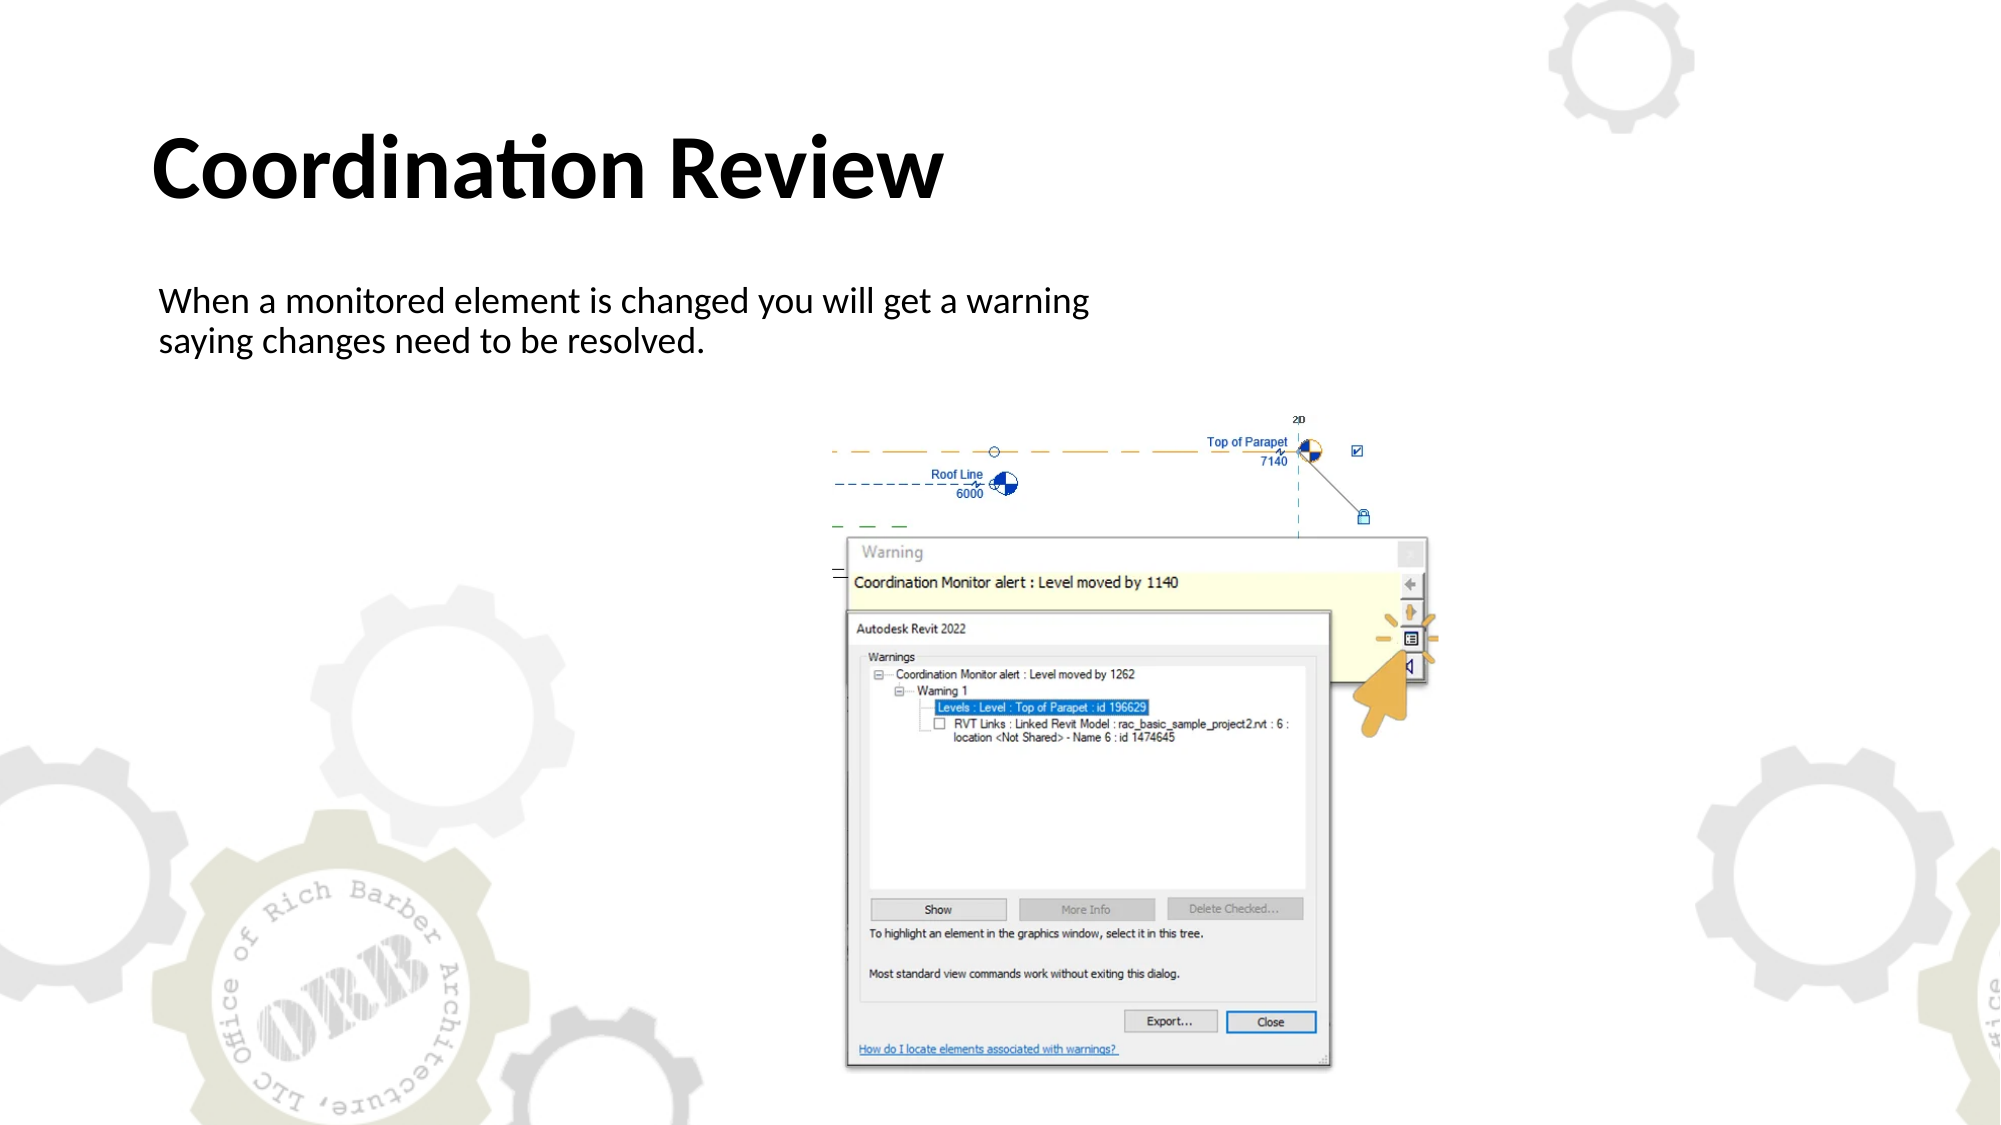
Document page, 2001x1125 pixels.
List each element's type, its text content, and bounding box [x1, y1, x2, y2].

picture [824, 415, 1486, 1075]
list When a monitored element is changed you will get a warning saying changes need to be resolved. [106, 273, 1157, 627]
title Coordination Review [137, 59, 1863, 278]
